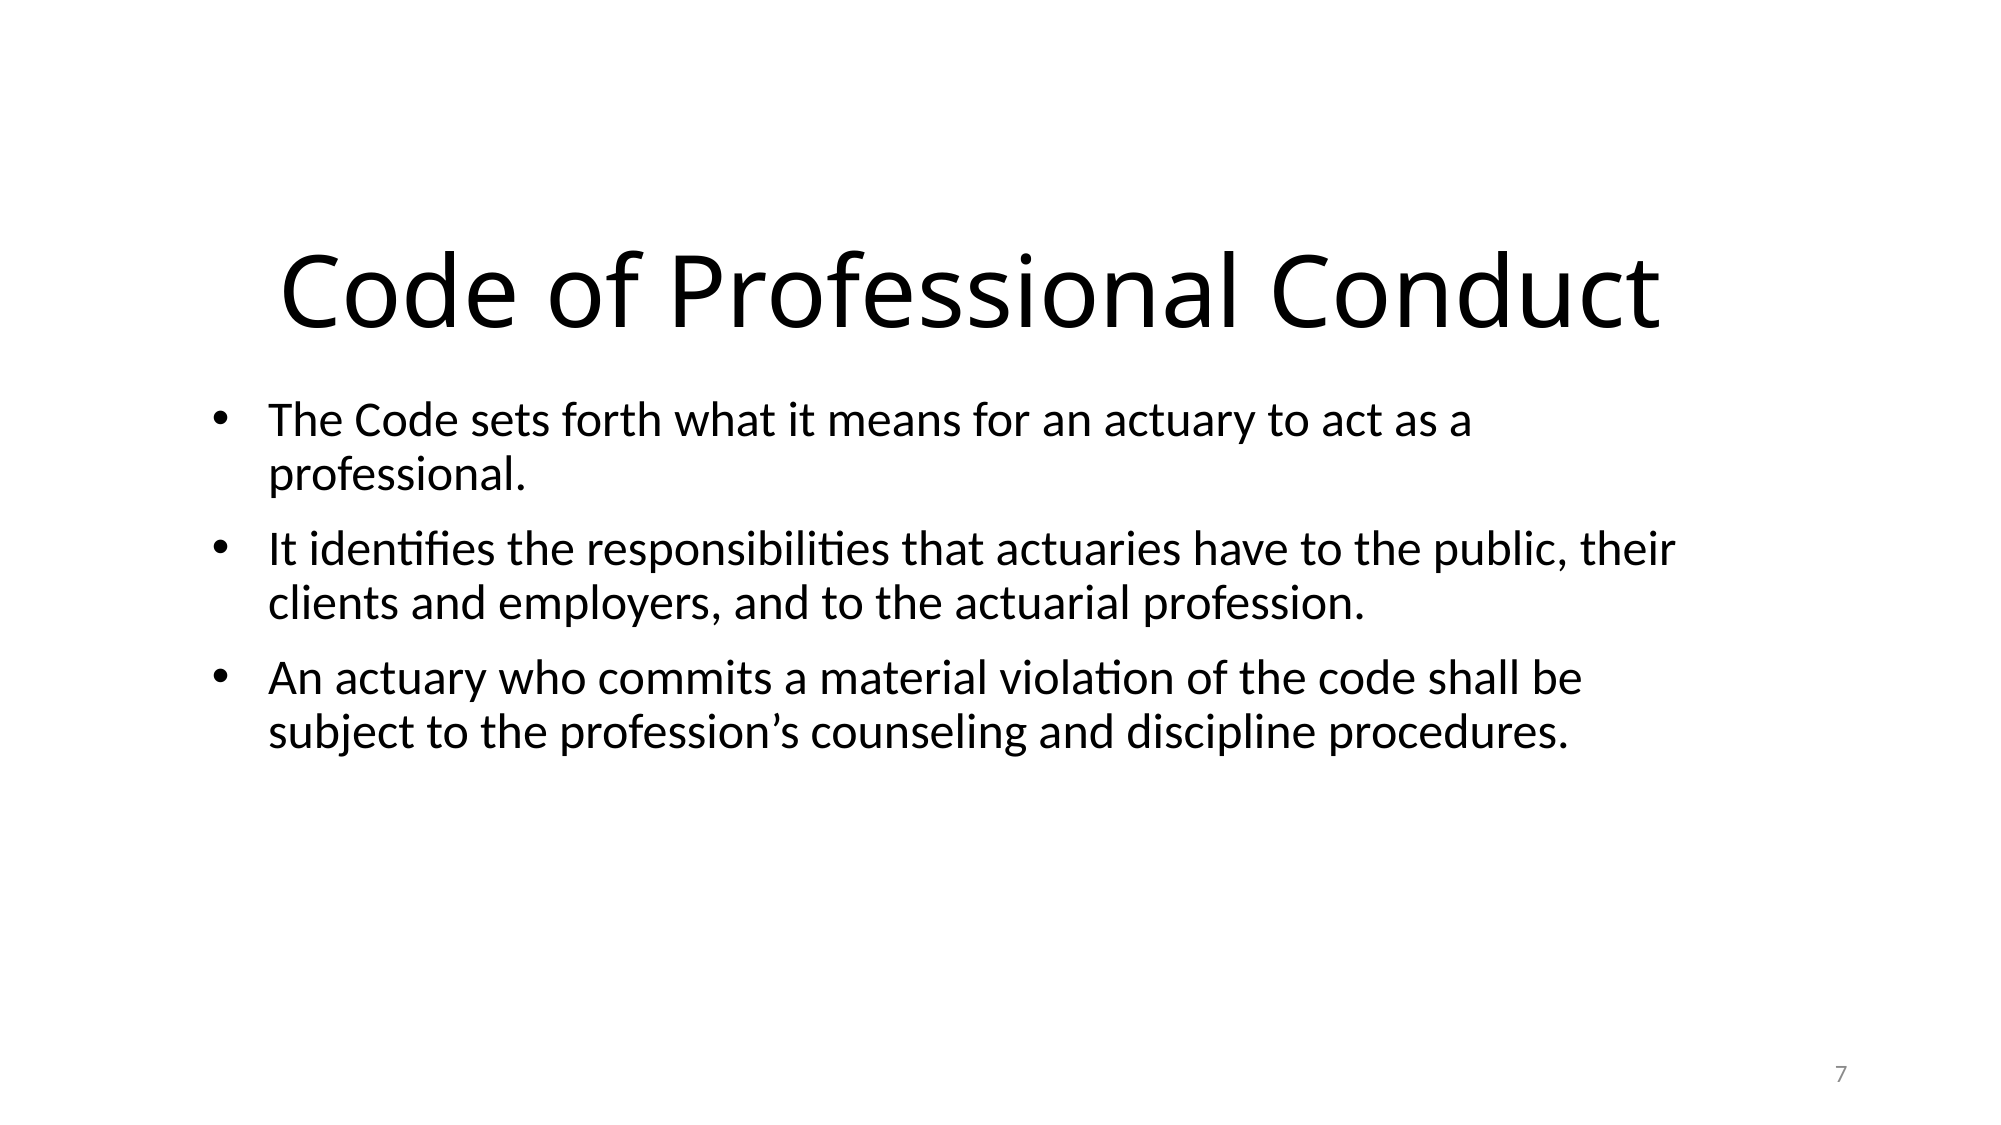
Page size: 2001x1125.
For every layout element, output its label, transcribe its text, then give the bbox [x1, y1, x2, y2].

title Code of Professional Conduct [220, 128, 1721, 357]
subtitle The Code sets forth what it means for an actuary to act as a professional. It identifies the responsibilities that actuaries have to the public, their clients and employers, and to the actuarial profession. An actuary who commits a material violation of the code shall be subject to the profession’s counseling and discipline procedures. [196, 385, 1750, 993]
slide_number 7 [1412, 1042, 1863, 1103]
